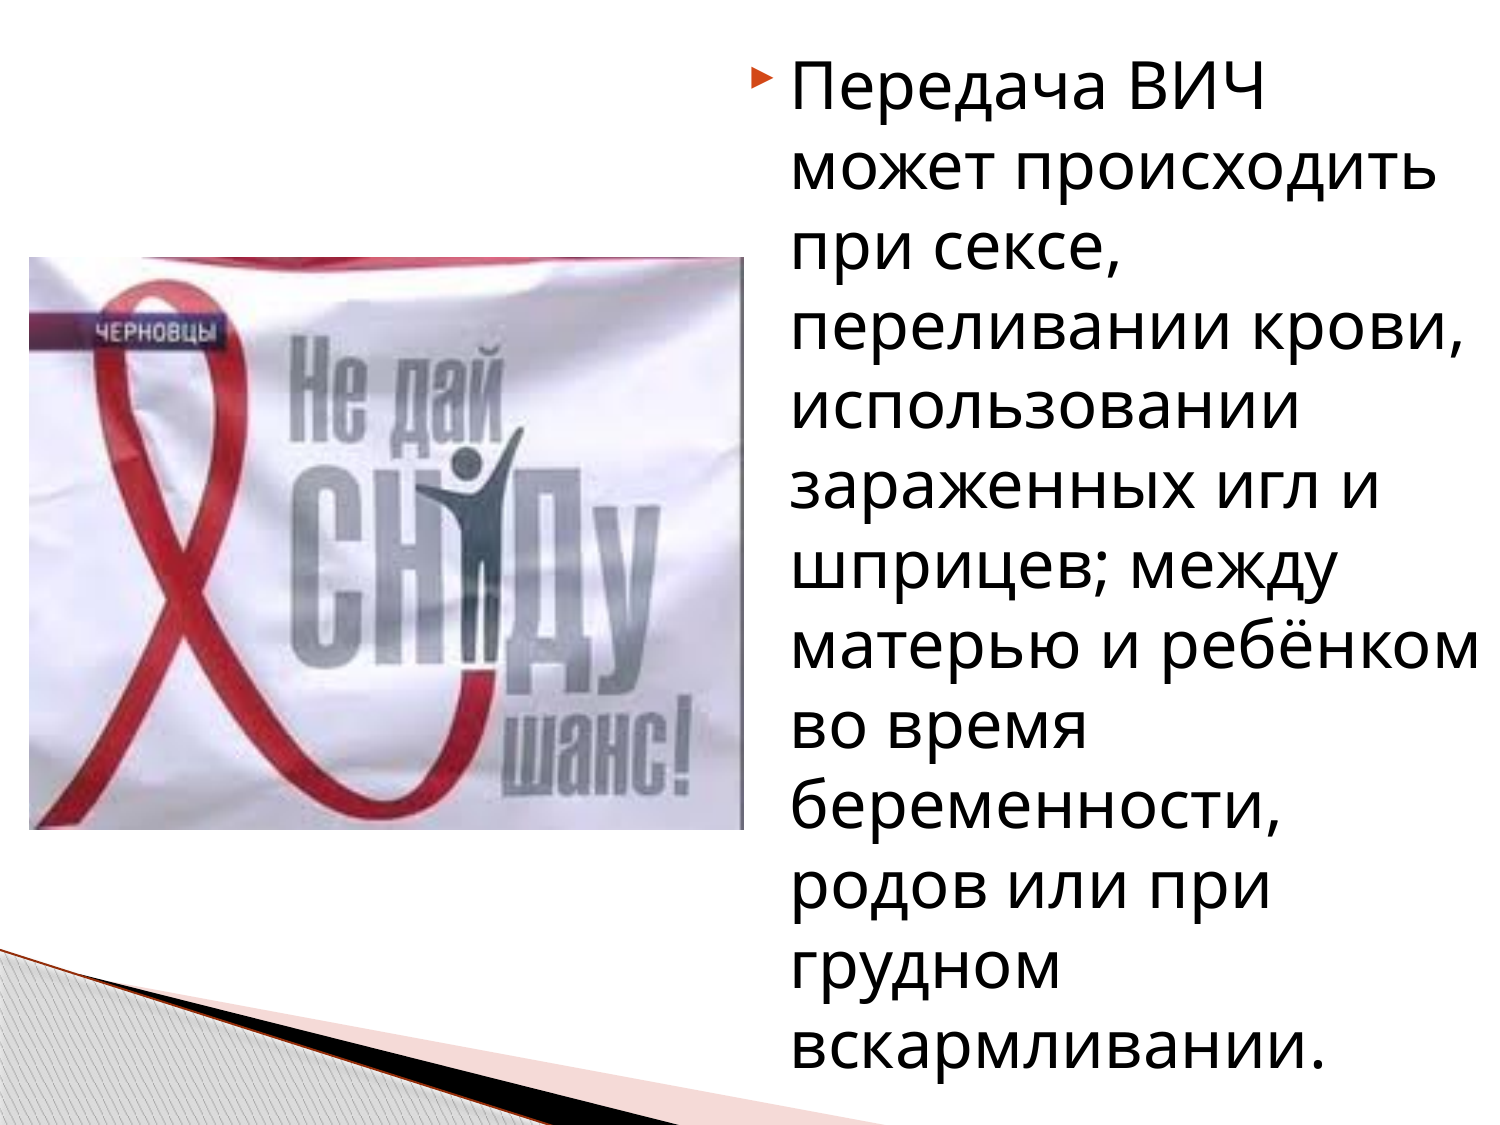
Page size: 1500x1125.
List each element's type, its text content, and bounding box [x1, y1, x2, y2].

picture [29, 257, 744, 830]
list Передача ВИЧ может происходить при сексе, переливании крови, использовании зараженных игл и шприцев; между матерью и ребёнком во время беременности, родов или при грудном вскармливании. [714, 35, 1500, 778]
